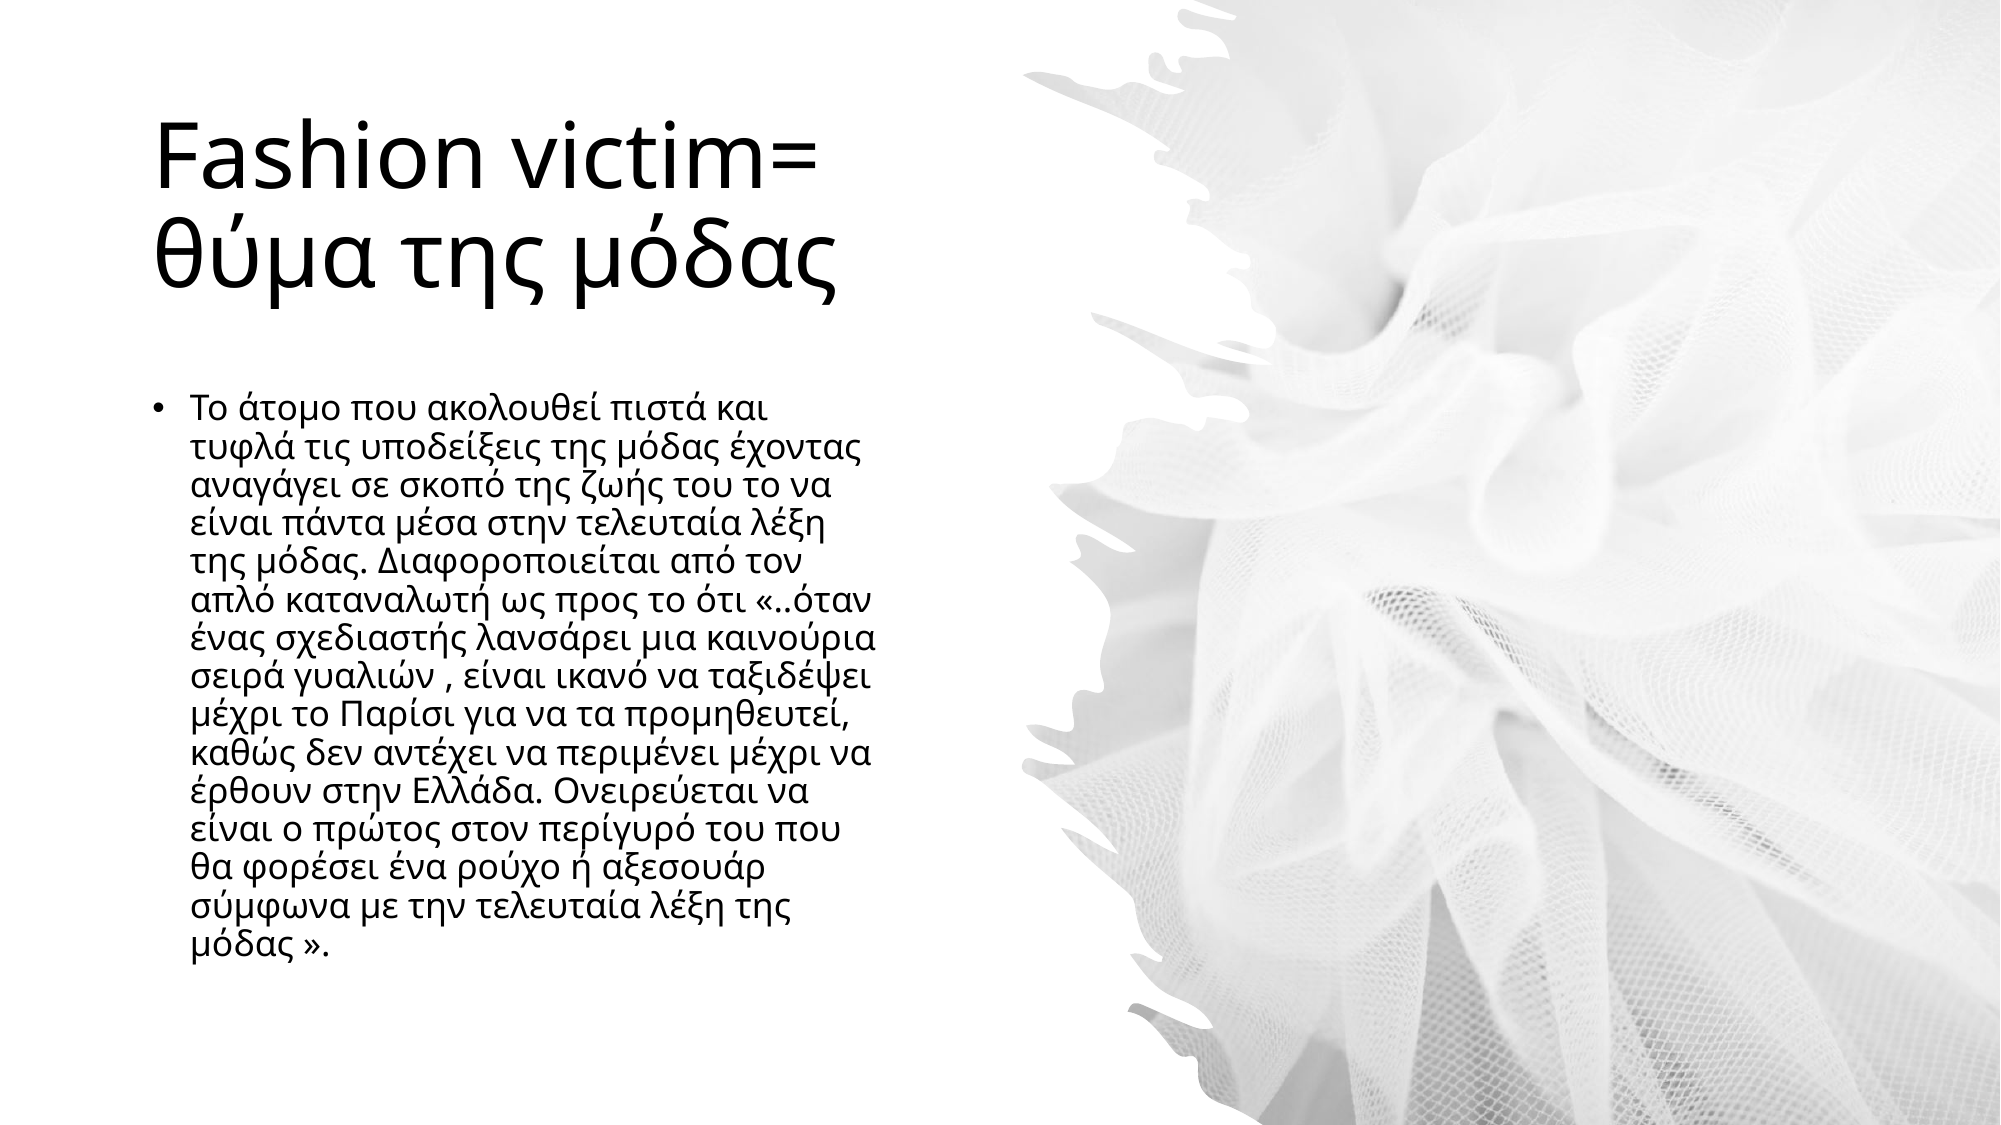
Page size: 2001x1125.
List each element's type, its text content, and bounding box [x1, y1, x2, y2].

list Το άτομο που ακολουθεί πιστά και τυφλά τις υποδείξεις της μόδας έχοντας αναγάγει σε σκοπό της ζωής του το να είναι πάντα μέσα στην τελευταία λέξη της μόδας. Διαφοροποιείται από τον απλό καταναλωτή ως προς το ότι «..όταν ένας σχεδιαστής λανσάρει μια καινούρια σειρά γυαλιών , είναι ικανό να ταξιδέψει μέχρι το Παρίσι για να τα προμηθευτεί, καθώς δεν αντέχει να περιμένει μέχρι να έρθουν στην Ελλάδα. Ονειρεύεται να είναι ο πρώτος στον περίγυρό του που θα φορέσει ένα ρούχο ή αξεσουάρ σύμφωνα με την τελευταία λέξη της μόδας ». [137, 382, 896, 1014]
picture [1021, 0, 2000, 1125]
text_box [0, 0, 1021, 1125]
title Fashion victim= θύμα της μόδας [137, 59, 999, 357]
